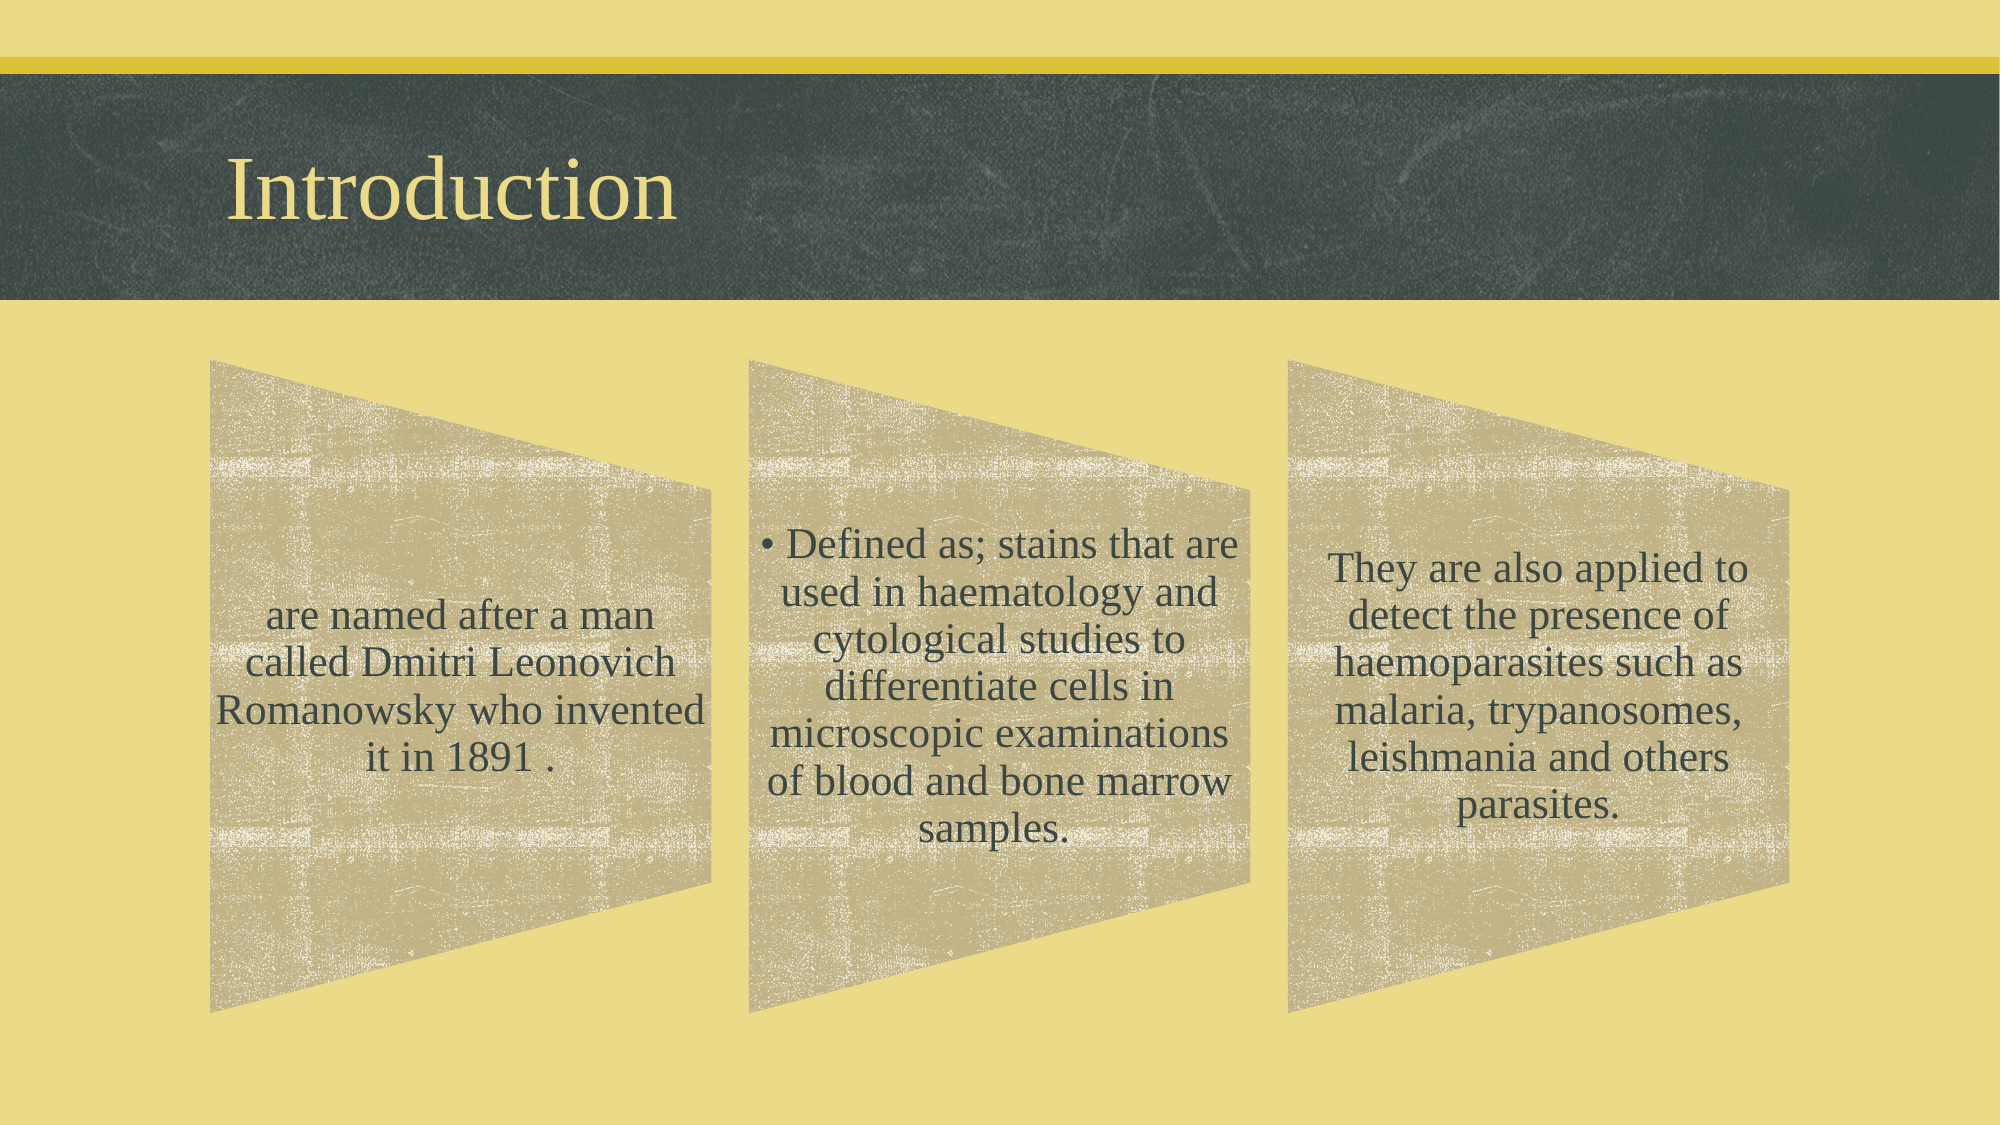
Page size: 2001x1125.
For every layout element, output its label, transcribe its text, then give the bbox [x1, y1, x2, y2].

picture [0, 74, 2000, 300]
title Introduction [210, 76, 1790, 300]
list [211, 360, 1789, 1012]
